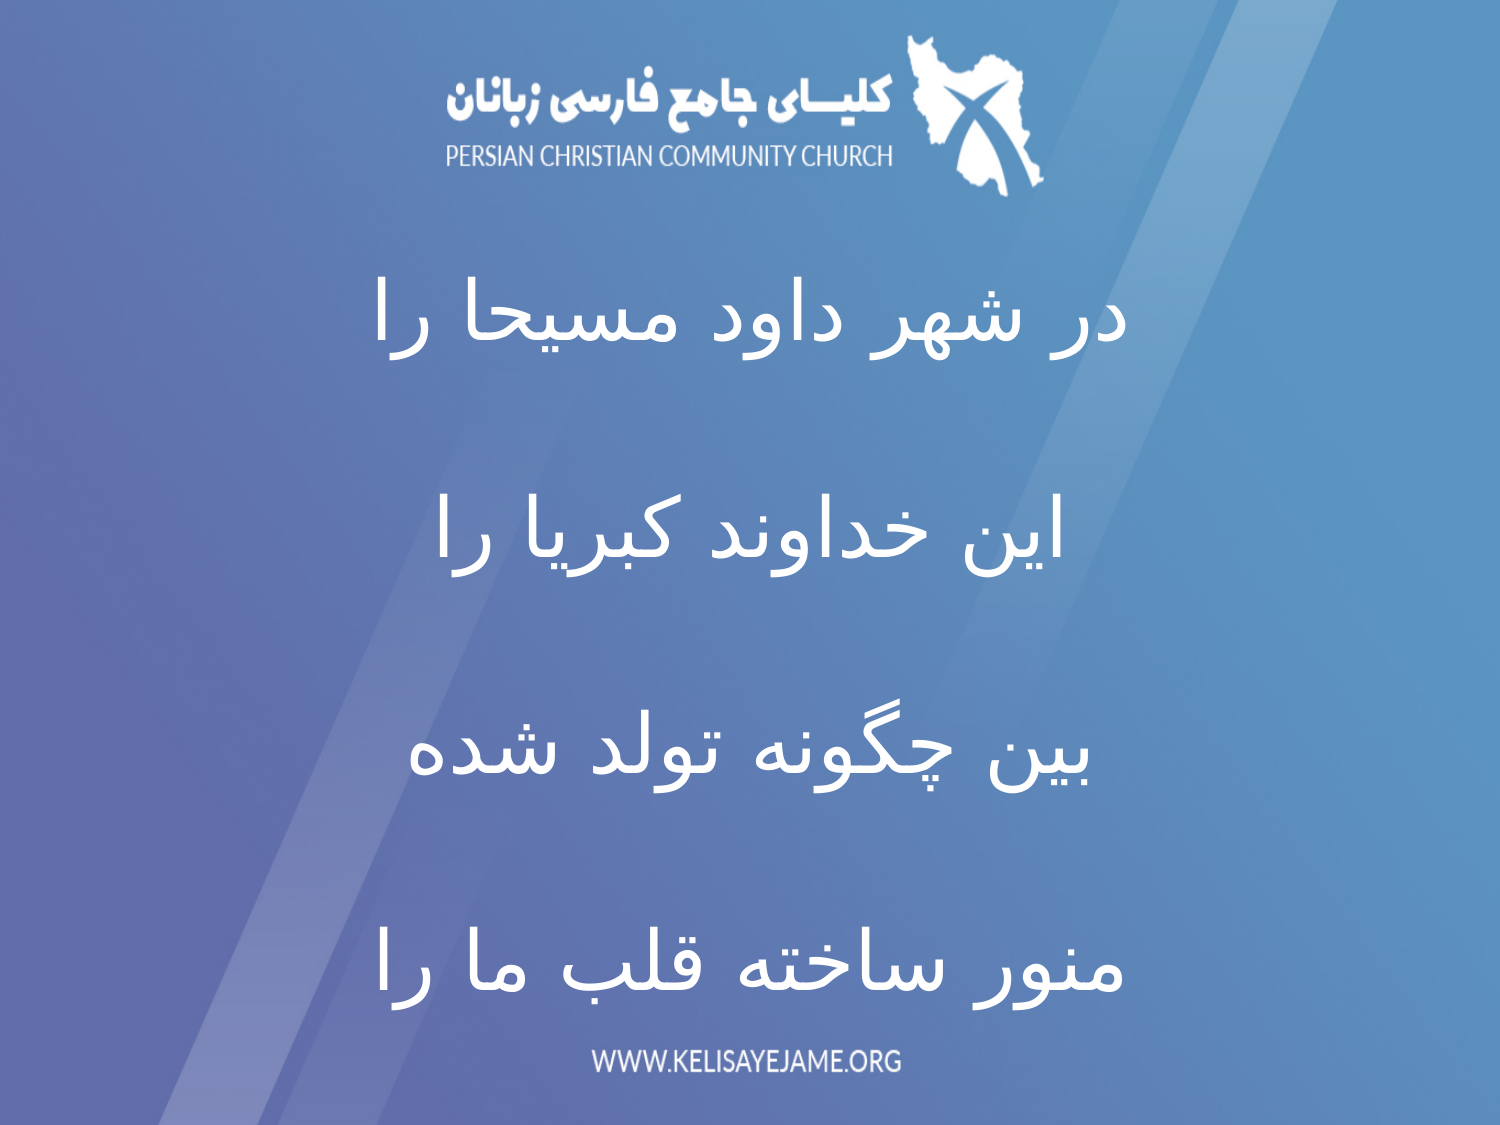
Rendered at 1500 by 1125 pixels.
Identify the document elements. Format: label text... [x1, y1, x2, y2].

picture [0, 0, 1500, 1125]
subtitle در شهر داود مسیحا را این خداوند کبریا را بین چگونه تولد شده منور ساخته قلب ما را [1, 149, 1500, 1025]
